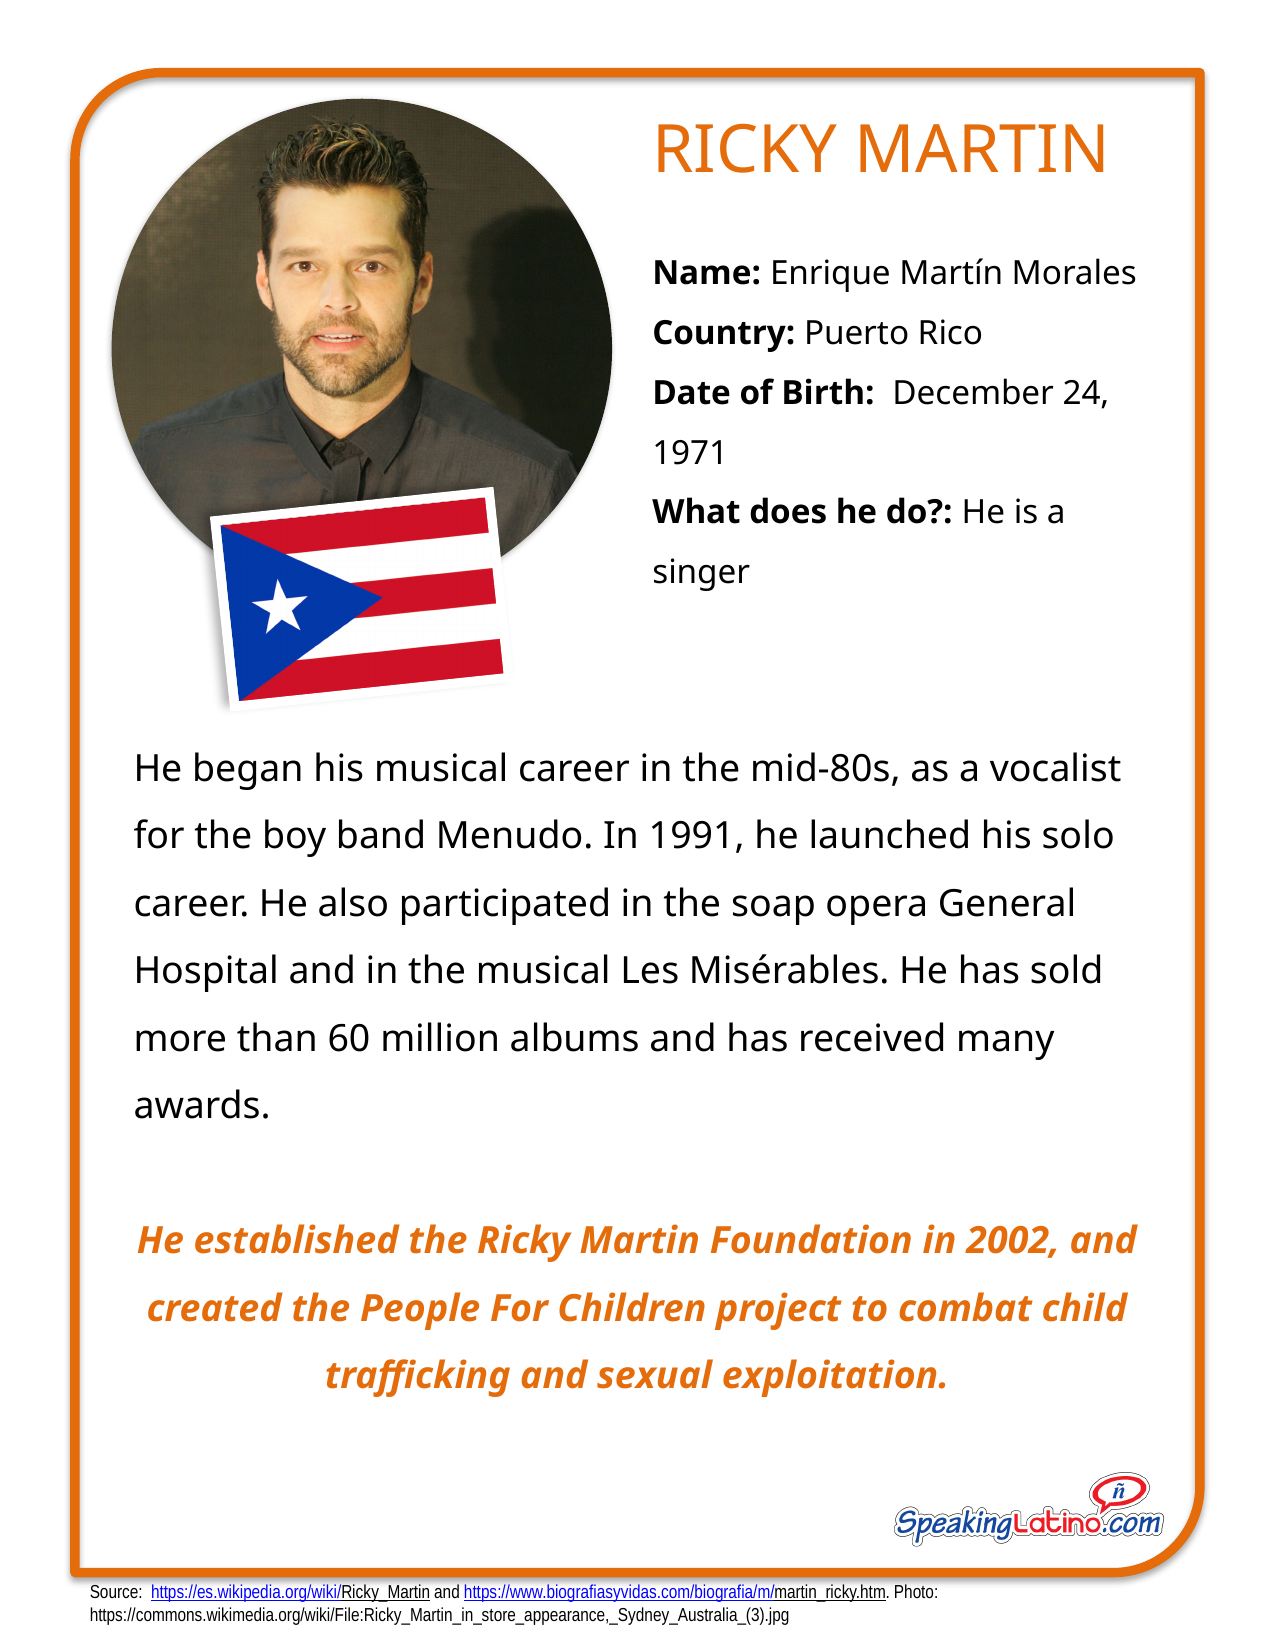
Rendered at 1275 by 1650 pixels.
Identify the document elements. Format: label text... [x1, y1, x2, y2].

picture [876, 1457, 1178, 1560]
text_box RICKY MARTIN [637, 98, 1200, 194]
text_box [74, 71, 1201, 1572]
text_box [110, 97, 613, 558]
text_box Name: Enrique Martín Morales Country: Puerto Rico Date of Birth: December 24, 1971 What does he do?: He is a singer [637, 223, 1177, 598]
picture [221, 498, 503, 701]
text_box Source: https://es.wikipedia.org/wiki/Ricky_Martin and https://www.biografiasyvidas.com/biografia/m/martin_ricky.htm. Photo: https://commons.wikimedia.org/wiki/File:Ricky_Martin_in_store_appearance,_Sydney_Australia_(3).jpg [74, 1572, 1200, 1633]
text_box He began his musical career in the mid-80s, as a vocalist for the boy band Menudo. In 1991, he launched his solo career. He also participated in the soap opera General Hospital and in the musical Les Misérables. He has sold more than 60 million albums and has received many awards. He established the Ricky Martin Foundation in 2002, and created the People For Children project to combat child trafficking and sexual exploitation. [118, 714, 1157, 1404]
